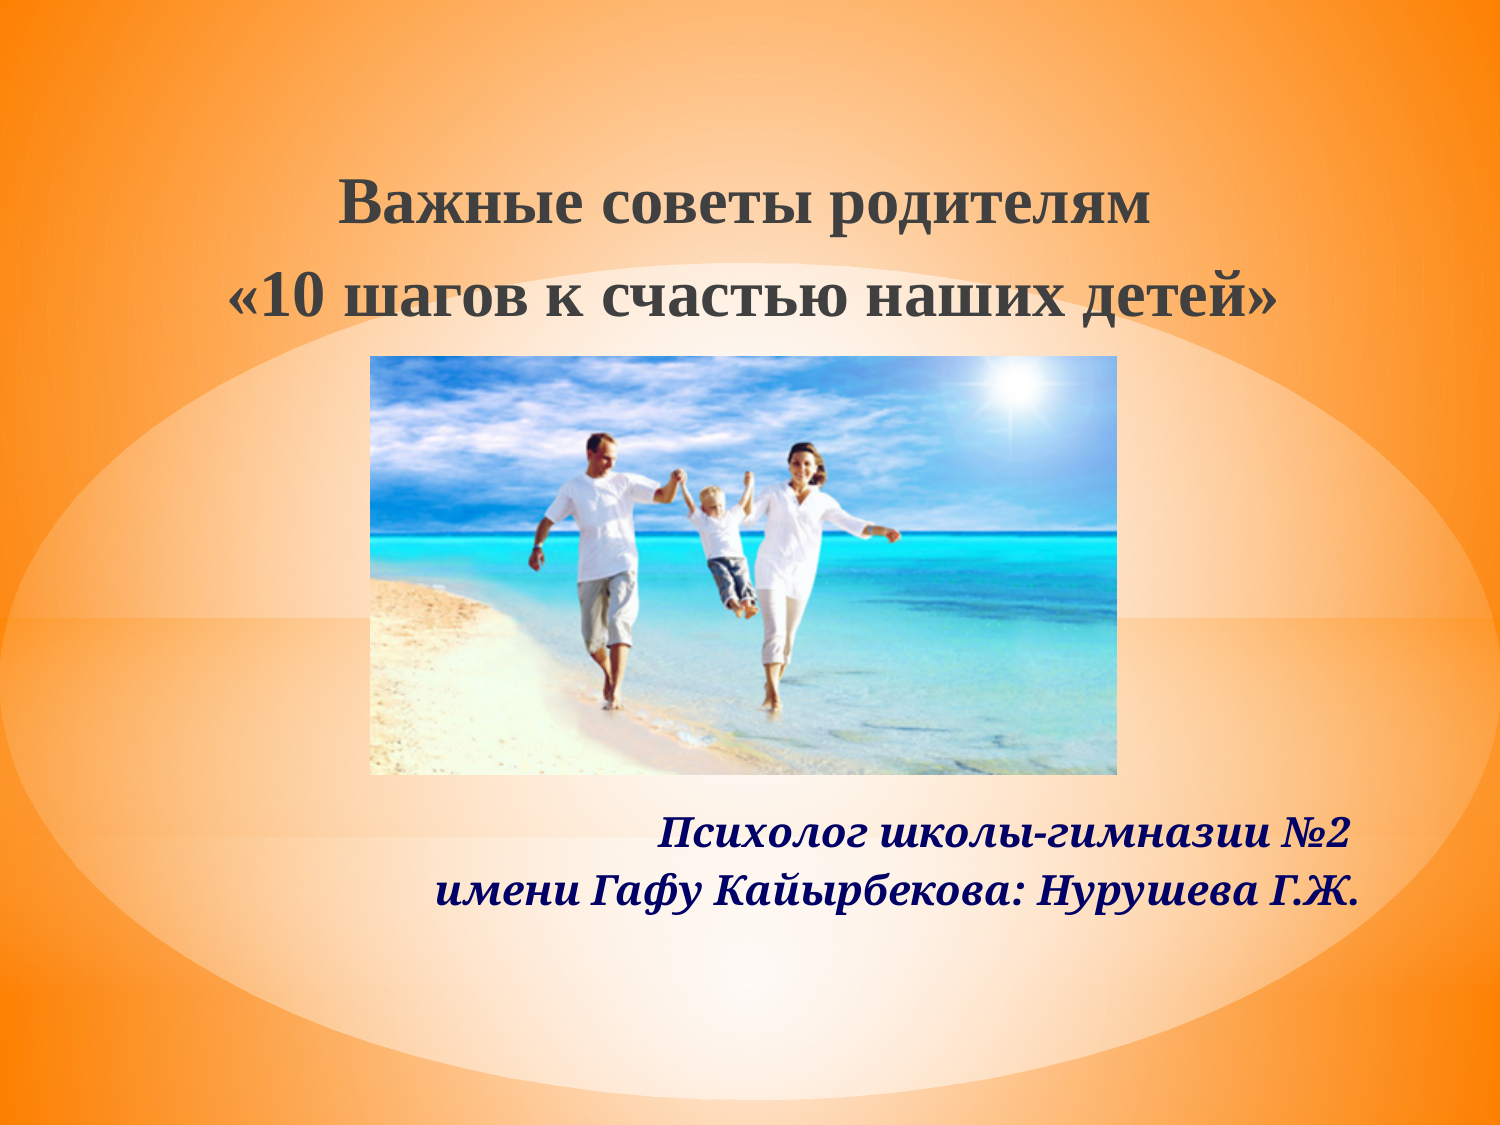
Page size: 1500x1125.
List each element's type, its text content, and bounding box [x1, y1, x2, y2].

list Важные советы родителям «10 шагов к счастью наших детей» Психолог школы-гимназии №2 имени Гафу Кайырбекова: Нурушева Г.Ж. [123, 149, 1376, 1000]
picture [369, 356, 1117, 776]
